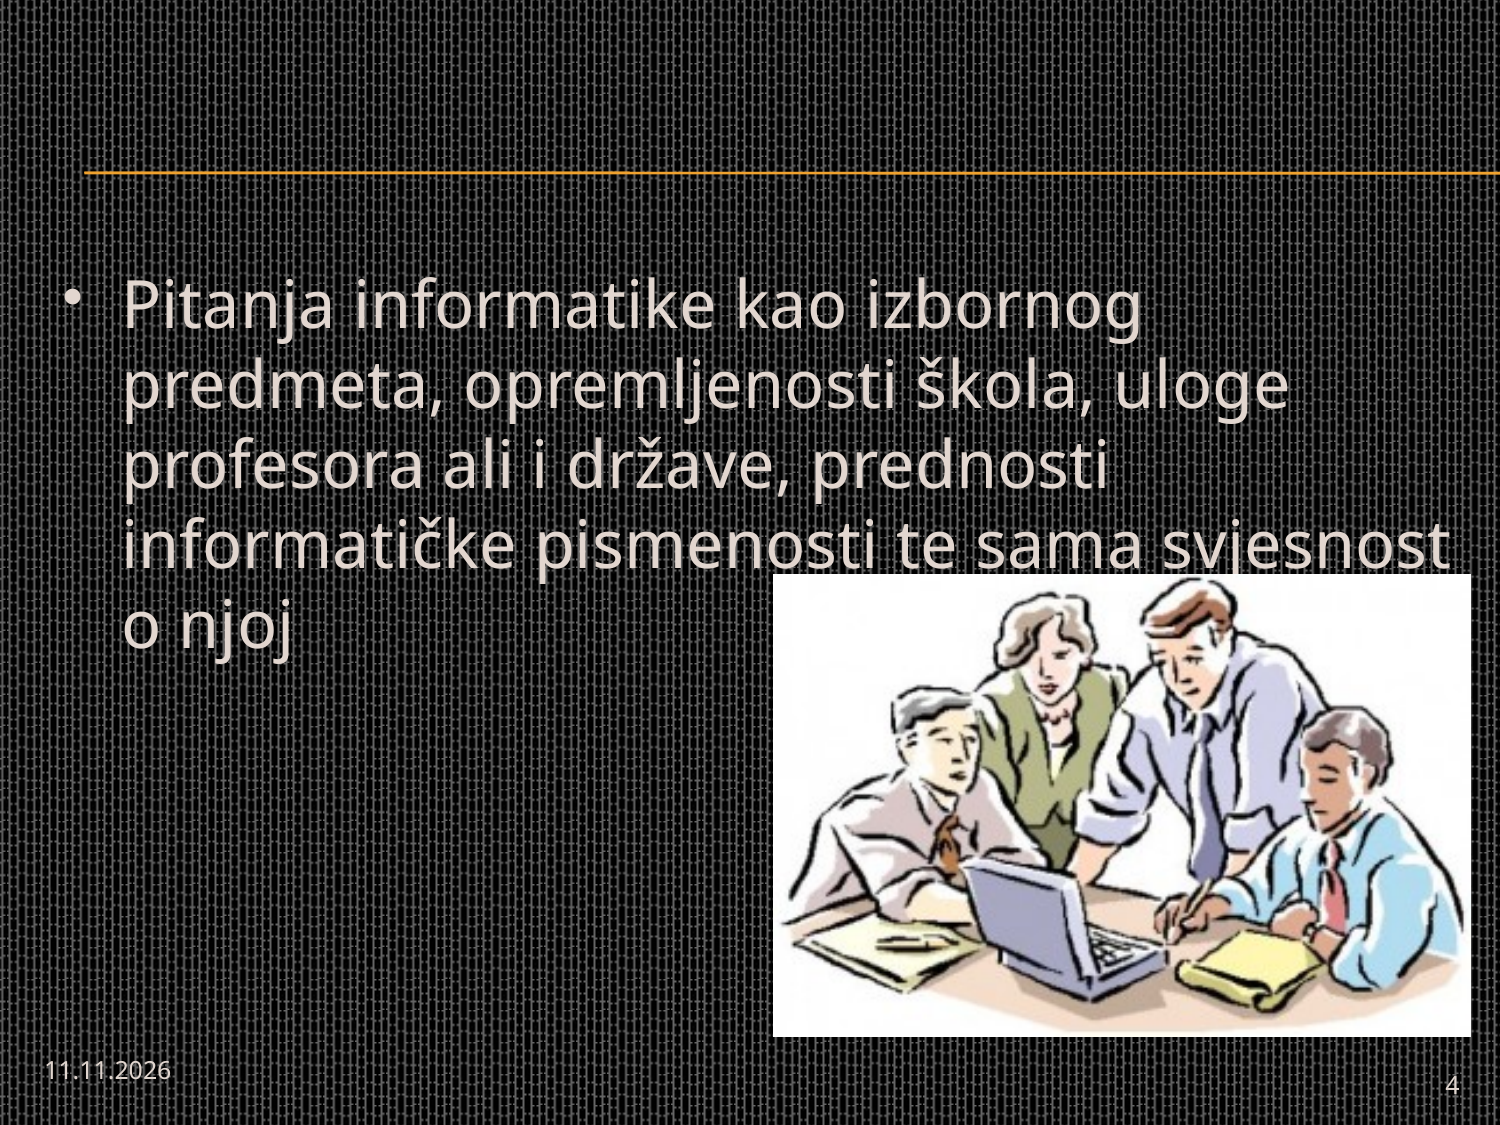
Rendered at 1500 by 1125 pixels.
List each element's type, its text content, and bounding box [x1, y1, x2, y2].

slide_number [29, 1046, 442, 1095]
picture [773, 573, 1471, 1037]
slide_number 4 [1350, 1061, 1475, 1103]
list Pitanja informatike kao izbornog predmeta, opremljenosti škola, uloge profesora ali i države, prednosti informatičke pismenosti te sama svjesnost o njoj [50, 254, 1475, 998]
